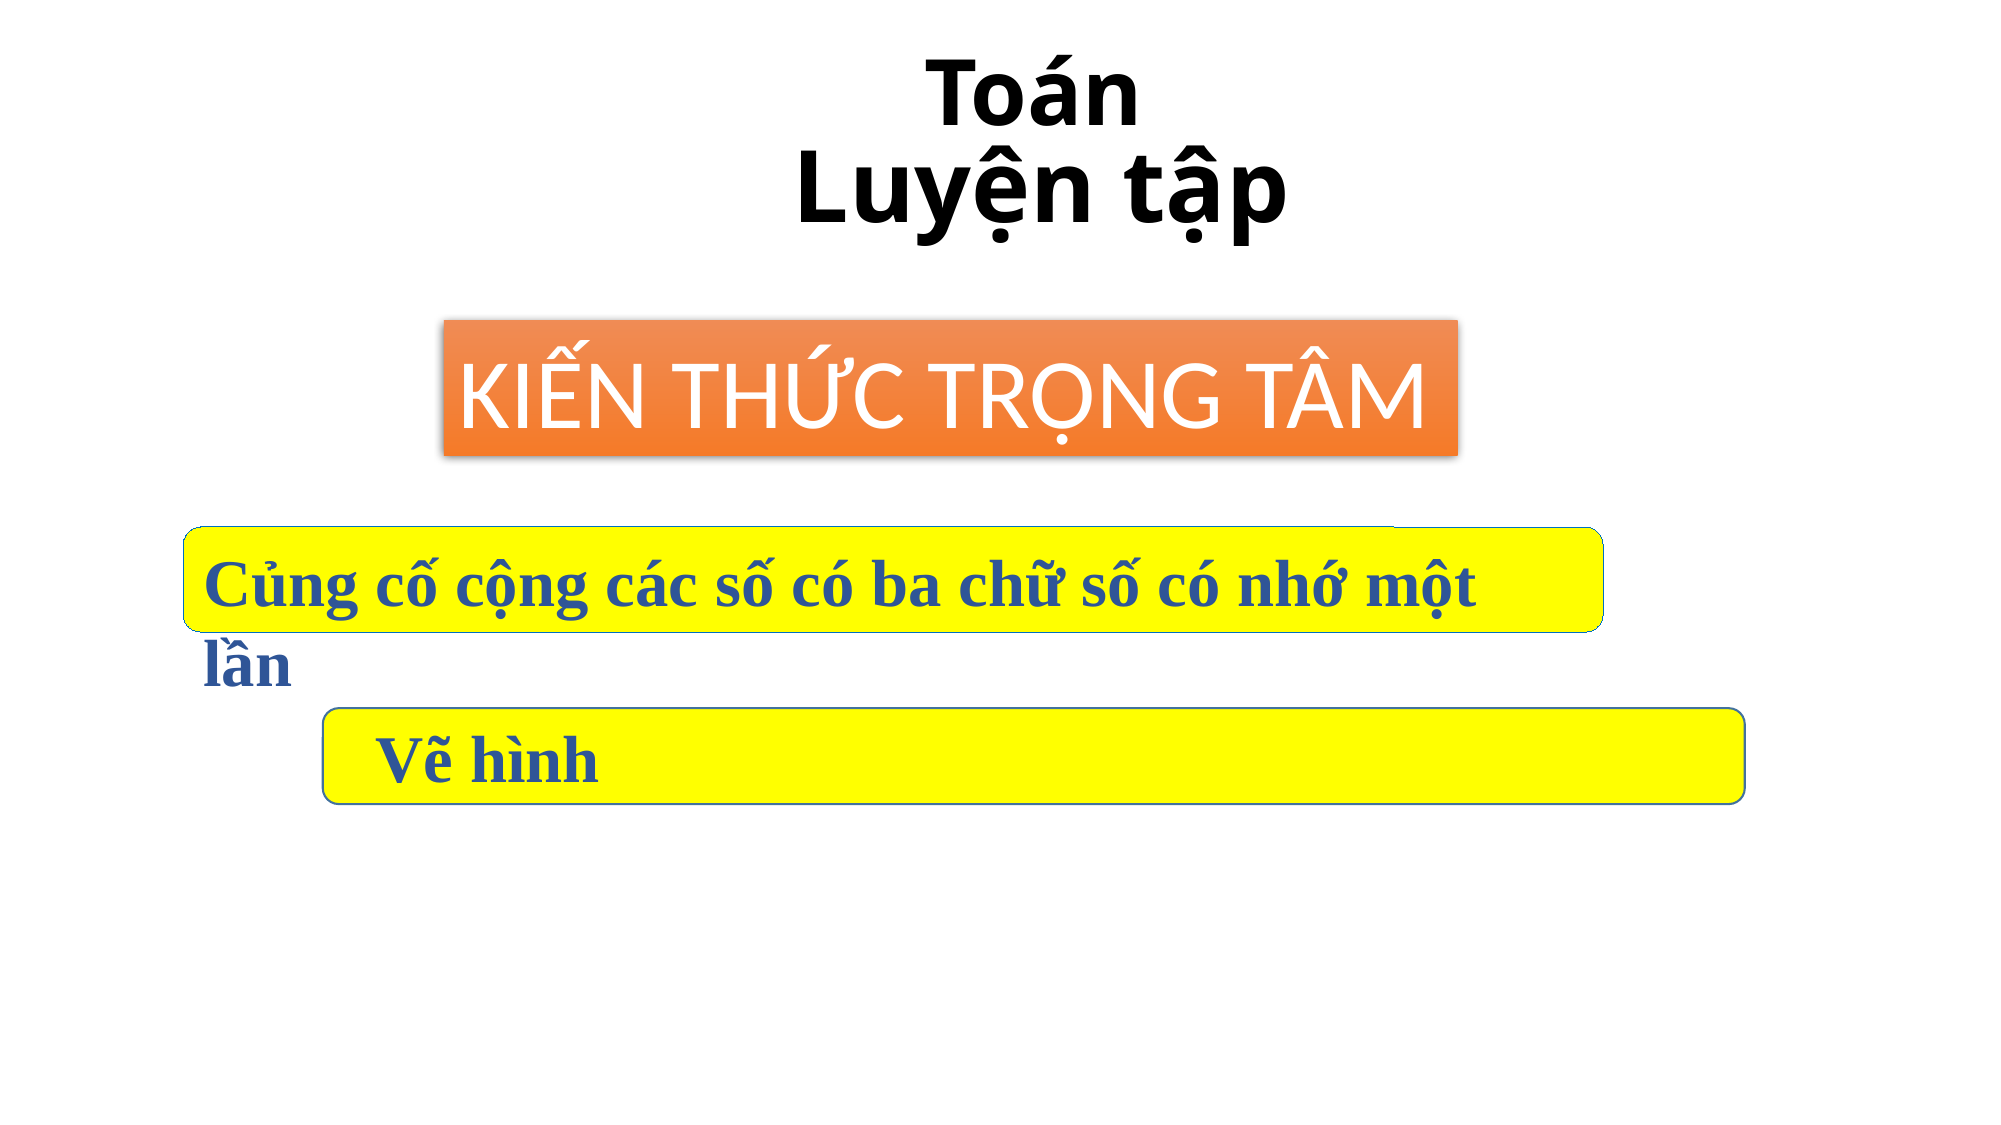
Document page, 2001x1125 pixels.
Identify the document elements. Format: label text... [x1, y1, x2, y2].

text_box Toán [909, 26, 1159, 151]
text_box Luyện tập [777, 114, 1305, 250]
text_box KIẾN THỨC TRỌNG TÂM [443, 320, 1458, 456]
text_box Vẽ hình [321, 707, 1746, 806]
text_box Củng cố cộng các số có ba chữ số có nhớ một lần [183, 526, 1604, 633]
